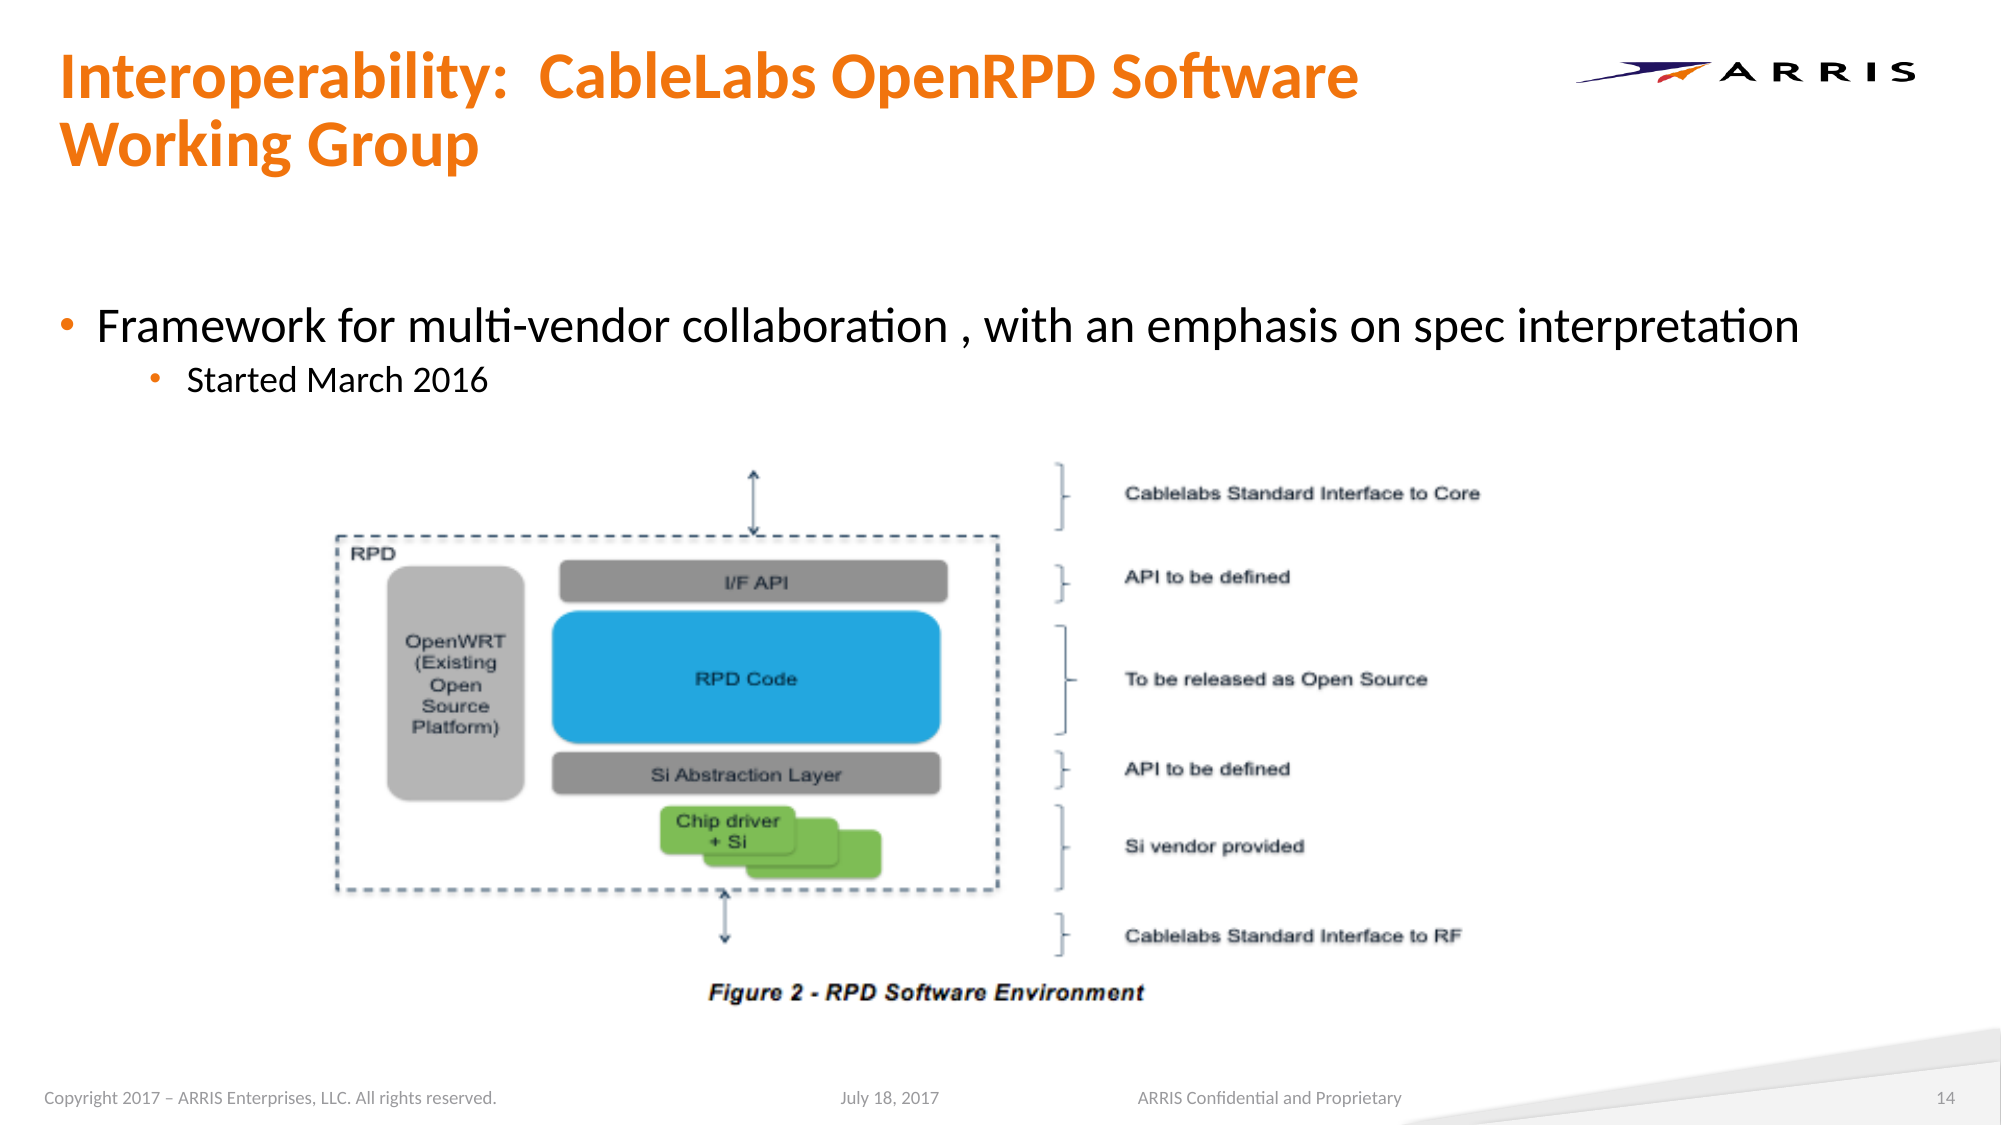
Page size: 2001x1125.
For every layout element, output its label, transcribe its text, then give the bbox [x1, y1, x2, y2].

slide_number 14 [1866, 1078, 1956, 1109]
title Interoperability: CableLabs OpenRPD Software Working Group [44, 44, 1520, 195]
footer ARRIS Confidential and Proprietary [1137, 1078, 1866, 1109]
picture [1576, 62, 1915, 83]
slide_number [650, 1078, 1130, 1109]
list Framework for multi-vendor collaboration , with an emphasis on spec interpretation Started March 2016 [44, 292, 1956, 1079]
picture [241, 450, 1539, 1024]
